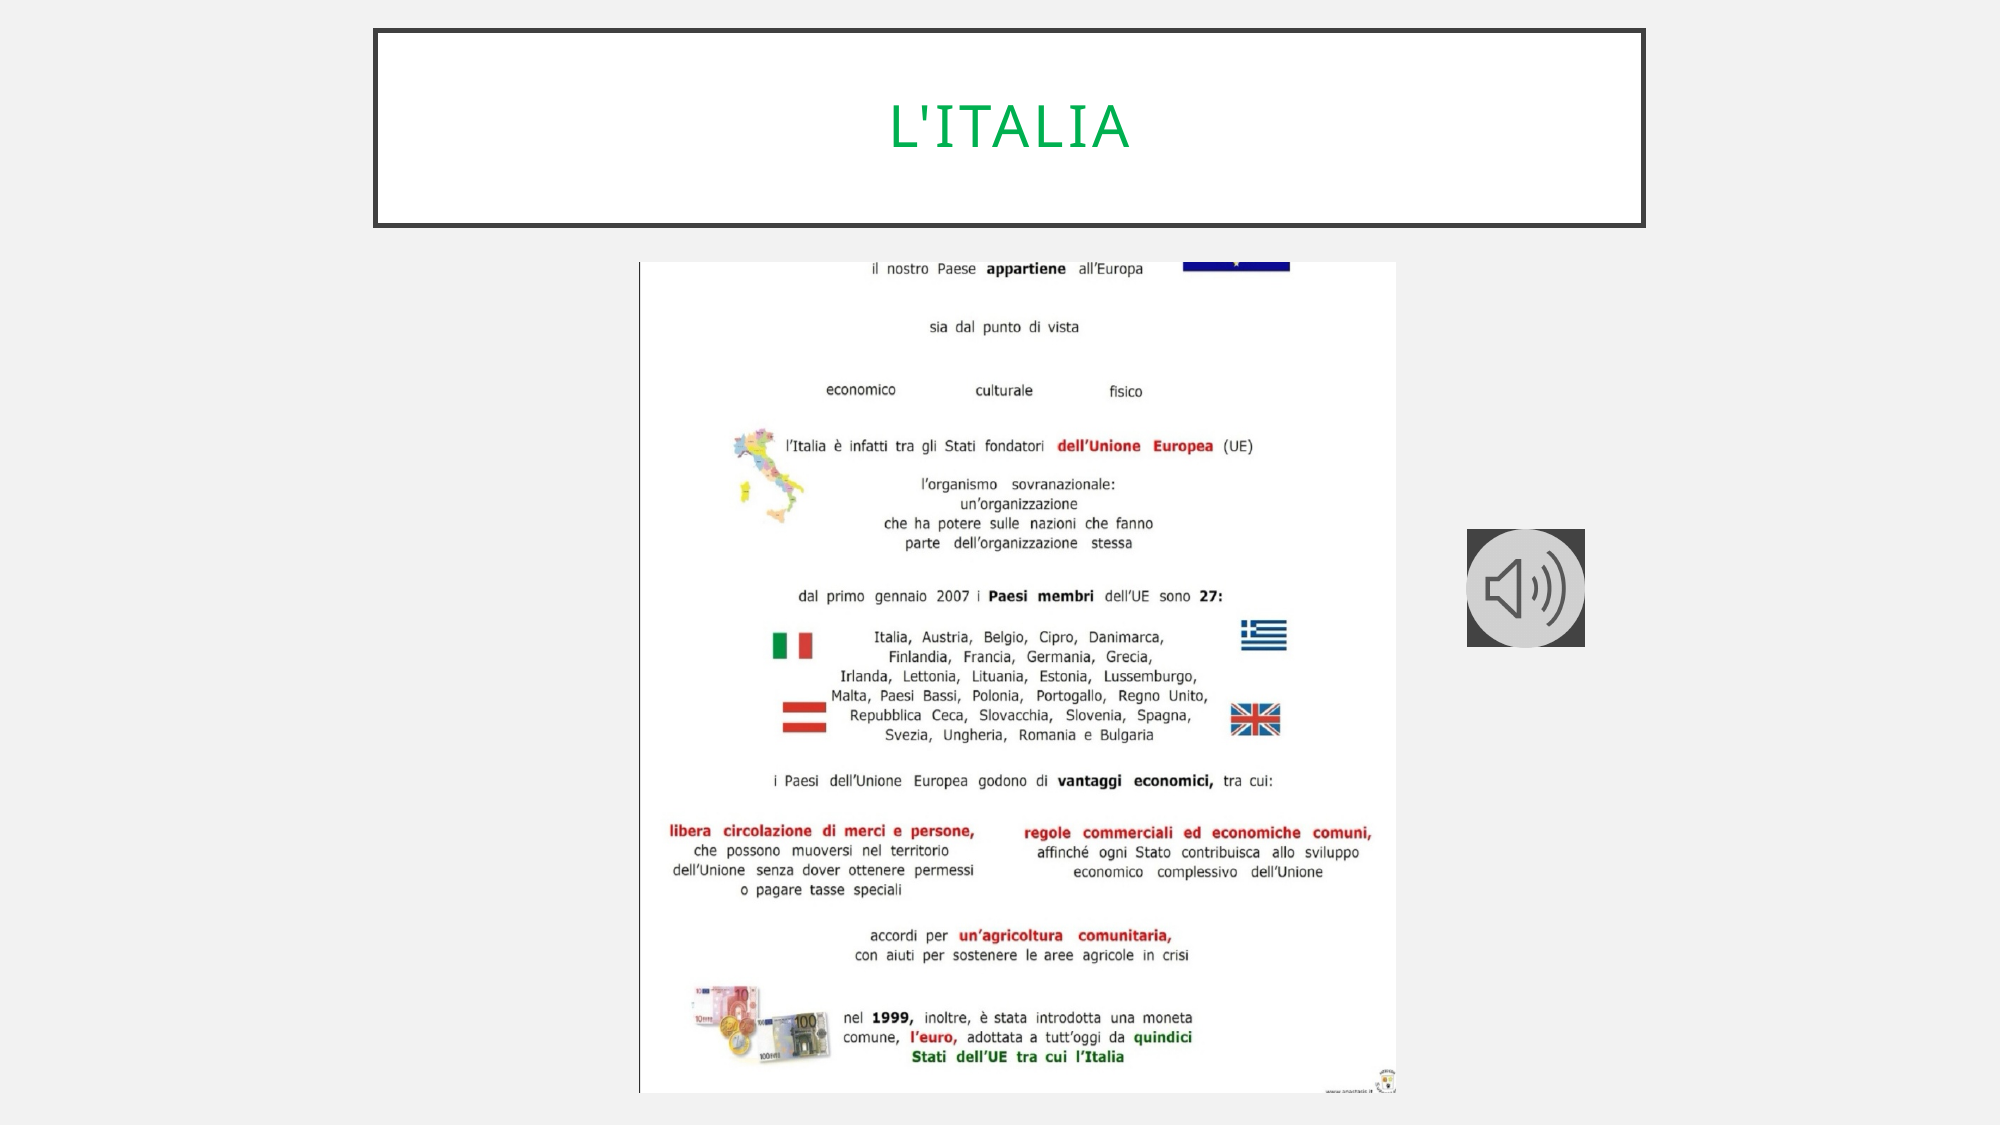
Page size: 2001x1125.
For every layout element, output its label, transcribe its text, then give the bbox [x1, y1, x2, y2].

picture [1465, 528, 1586, 649]
title L'iTALIA [373, 28, 1646, 228]
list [639, 262, 1396, 1093]
